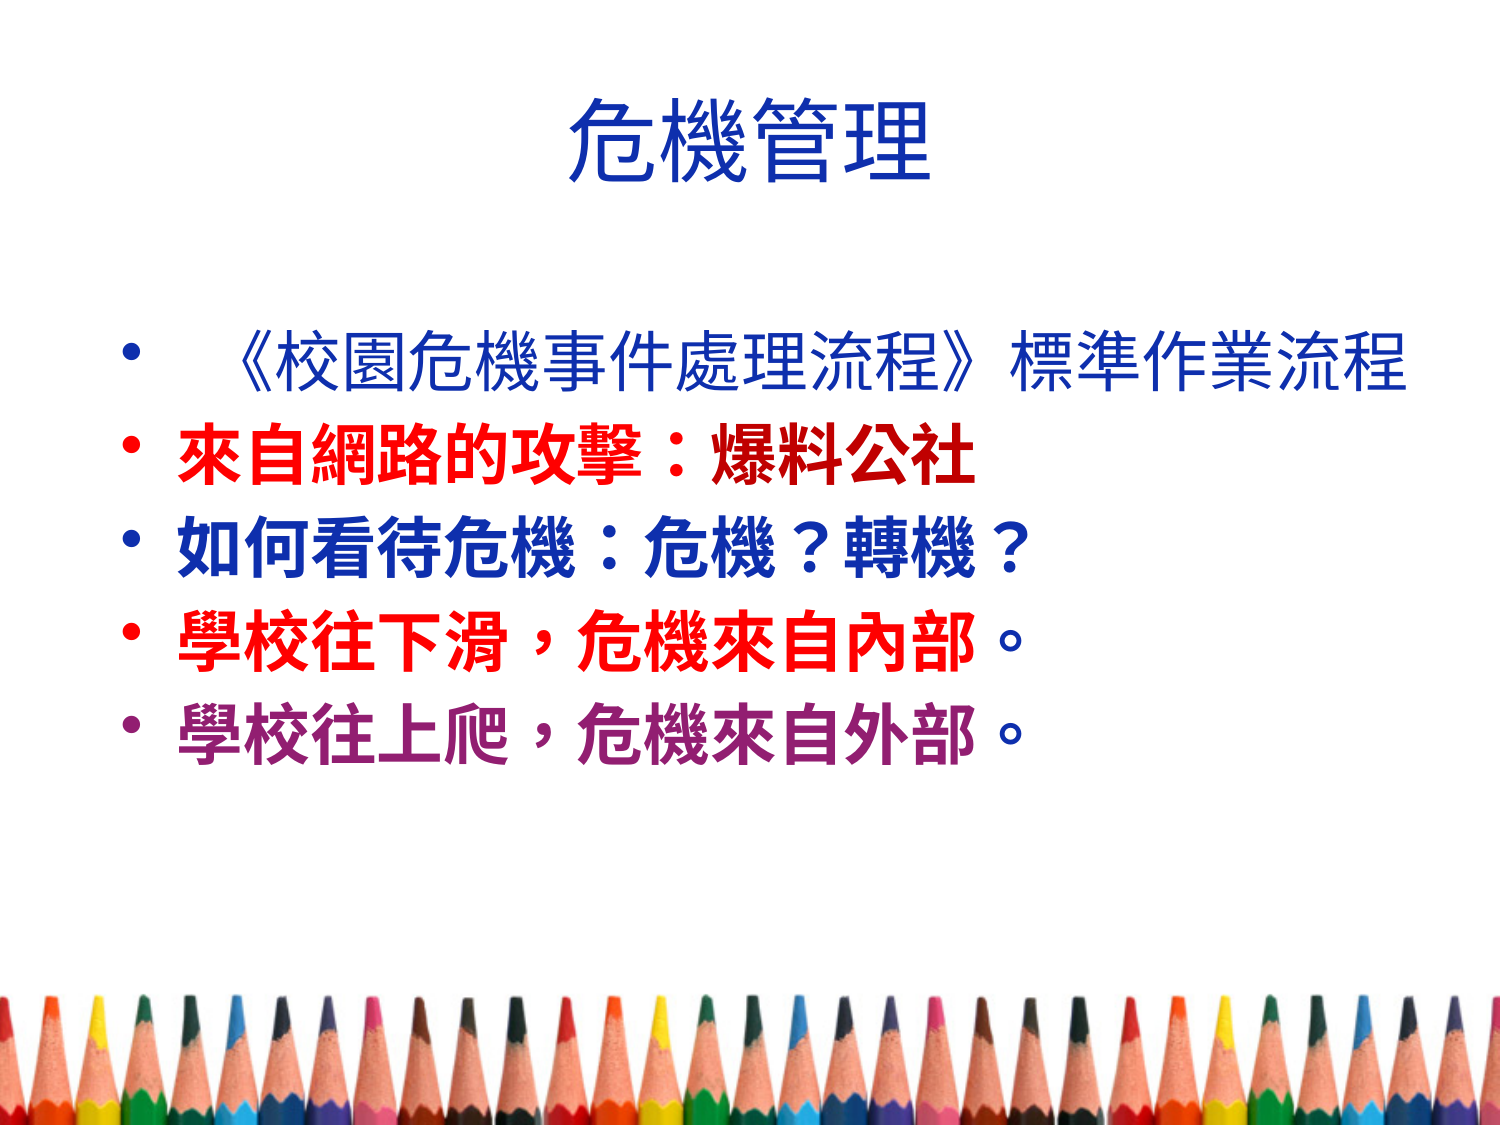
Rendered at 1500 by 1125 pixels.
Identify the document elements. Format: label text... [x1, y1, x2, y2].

title 危機管理 [75, 45, 1425, 233]
picture [0, 0, 1500, 1125]
list 《校園危機事件處理流程》標準作業流程 來自網路的攻擊：爆料公社 如何看待危機：危機？轉機？ 學校往下滑，危機來自內部。 學校往上爬，危機來自外部。 [105, 312, 1452, 1005]
